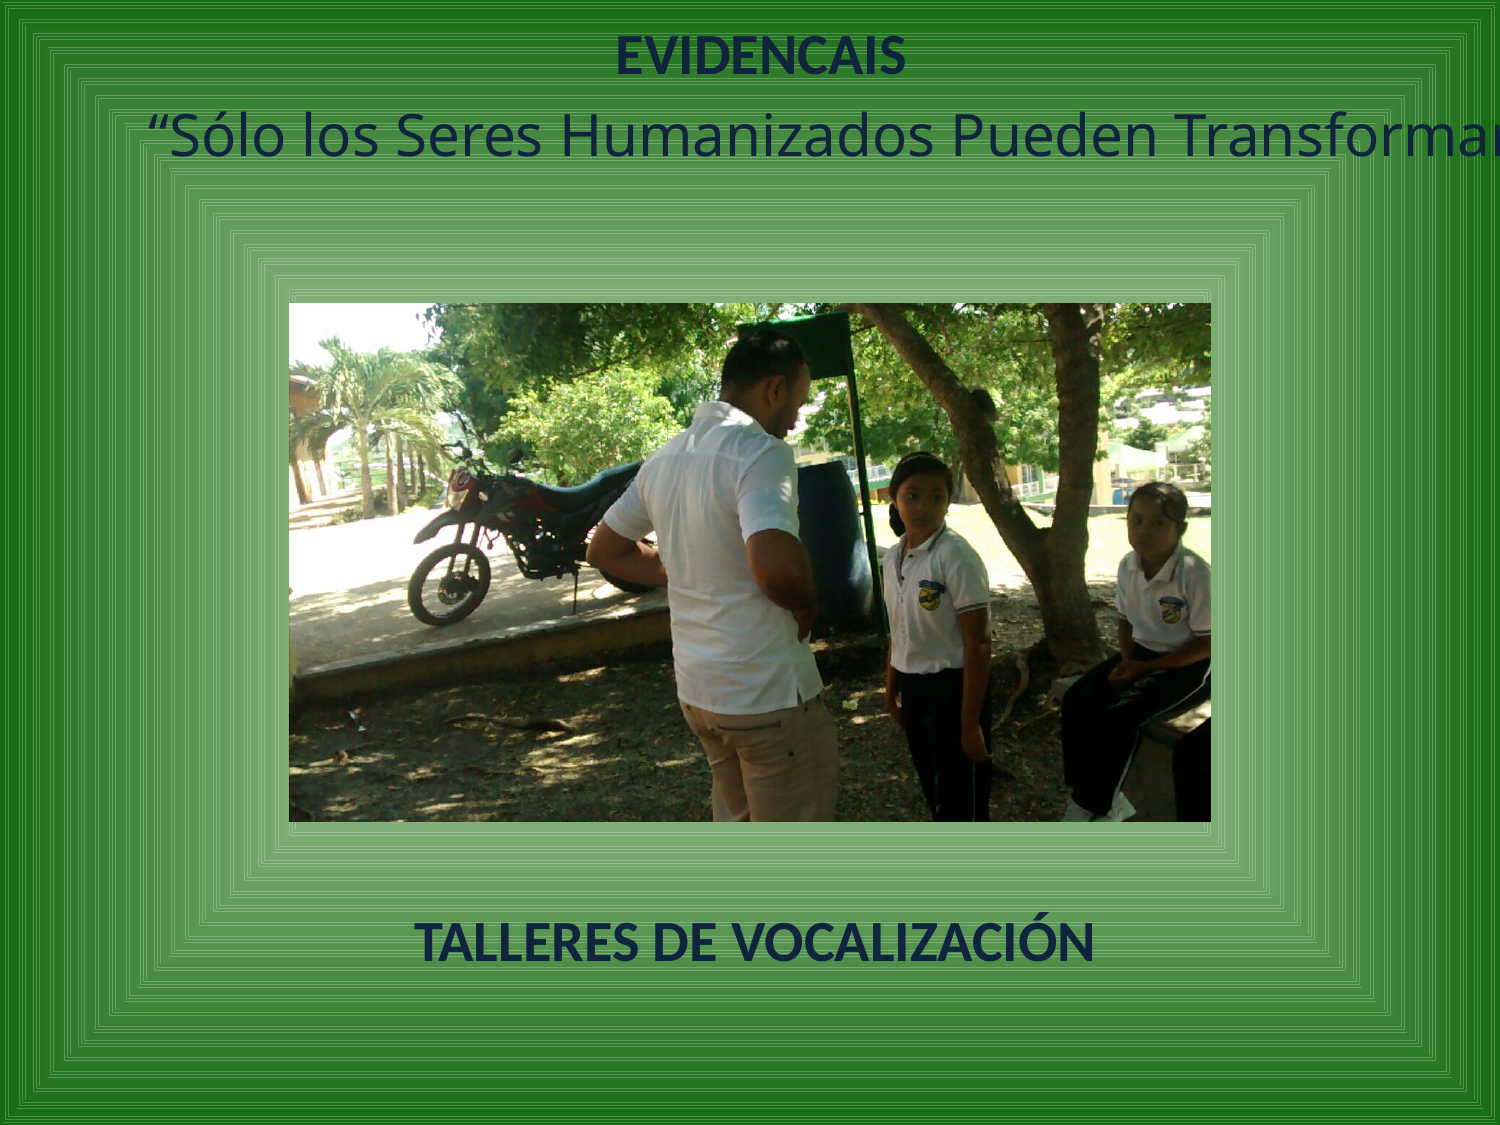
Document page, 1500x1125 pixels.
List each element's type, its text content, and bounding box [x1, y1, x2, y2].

text_box “Sólo los Seres Humanizados Pueden Transformar la Sociedad” [140, 82, 1371, 184]
text_box TALLERES DE VOCALIZACIÓN [146, 887, 1365, 988]
picture [289, 302, 1211, 823]
text_box EVIDENCAIS [152, 0, 1371, 82]
text_box [164, 890, 1382, 992]
